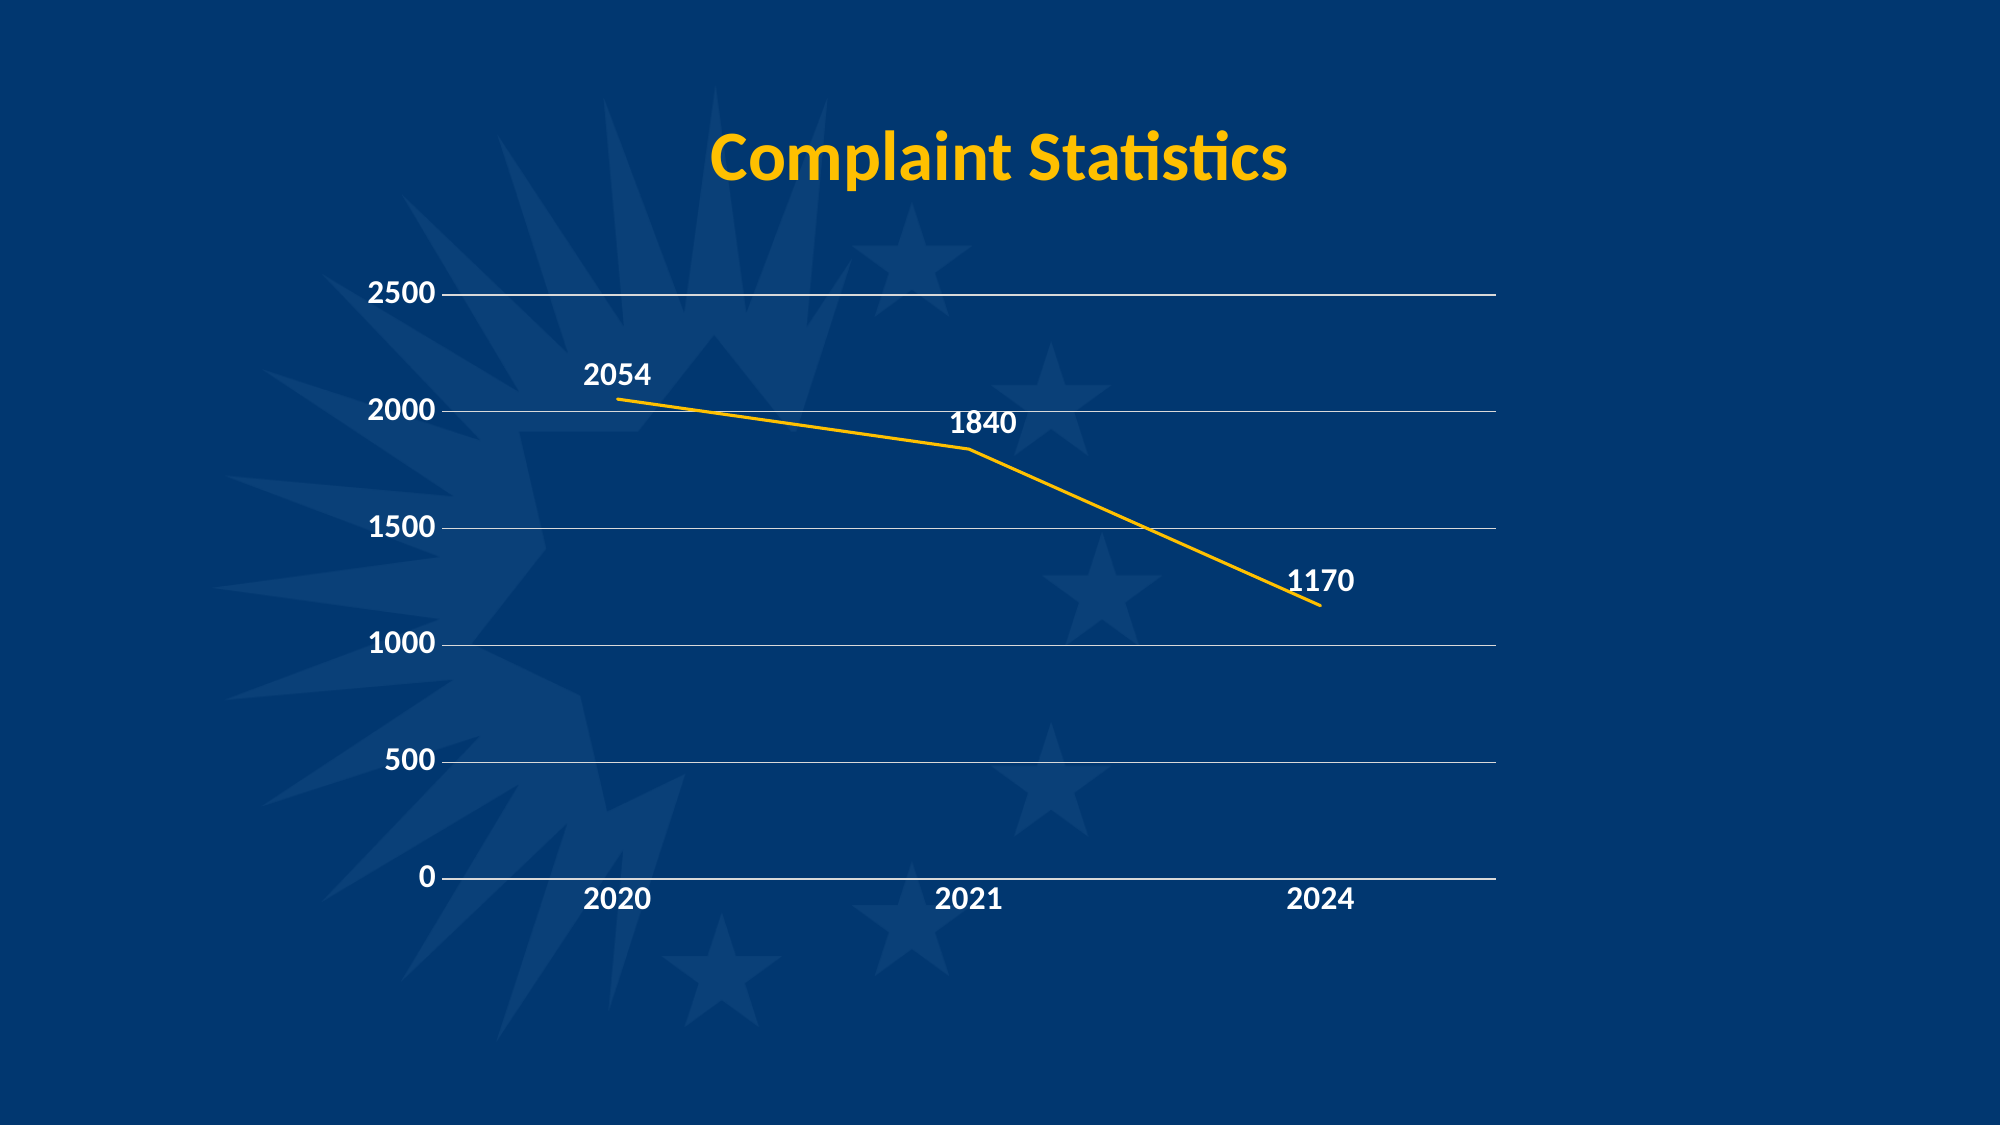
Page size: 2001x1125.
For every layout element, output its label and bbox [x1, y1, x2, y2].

picture [0, 0, 2000, 1125]
chart [352, 246, 1518, 963]
